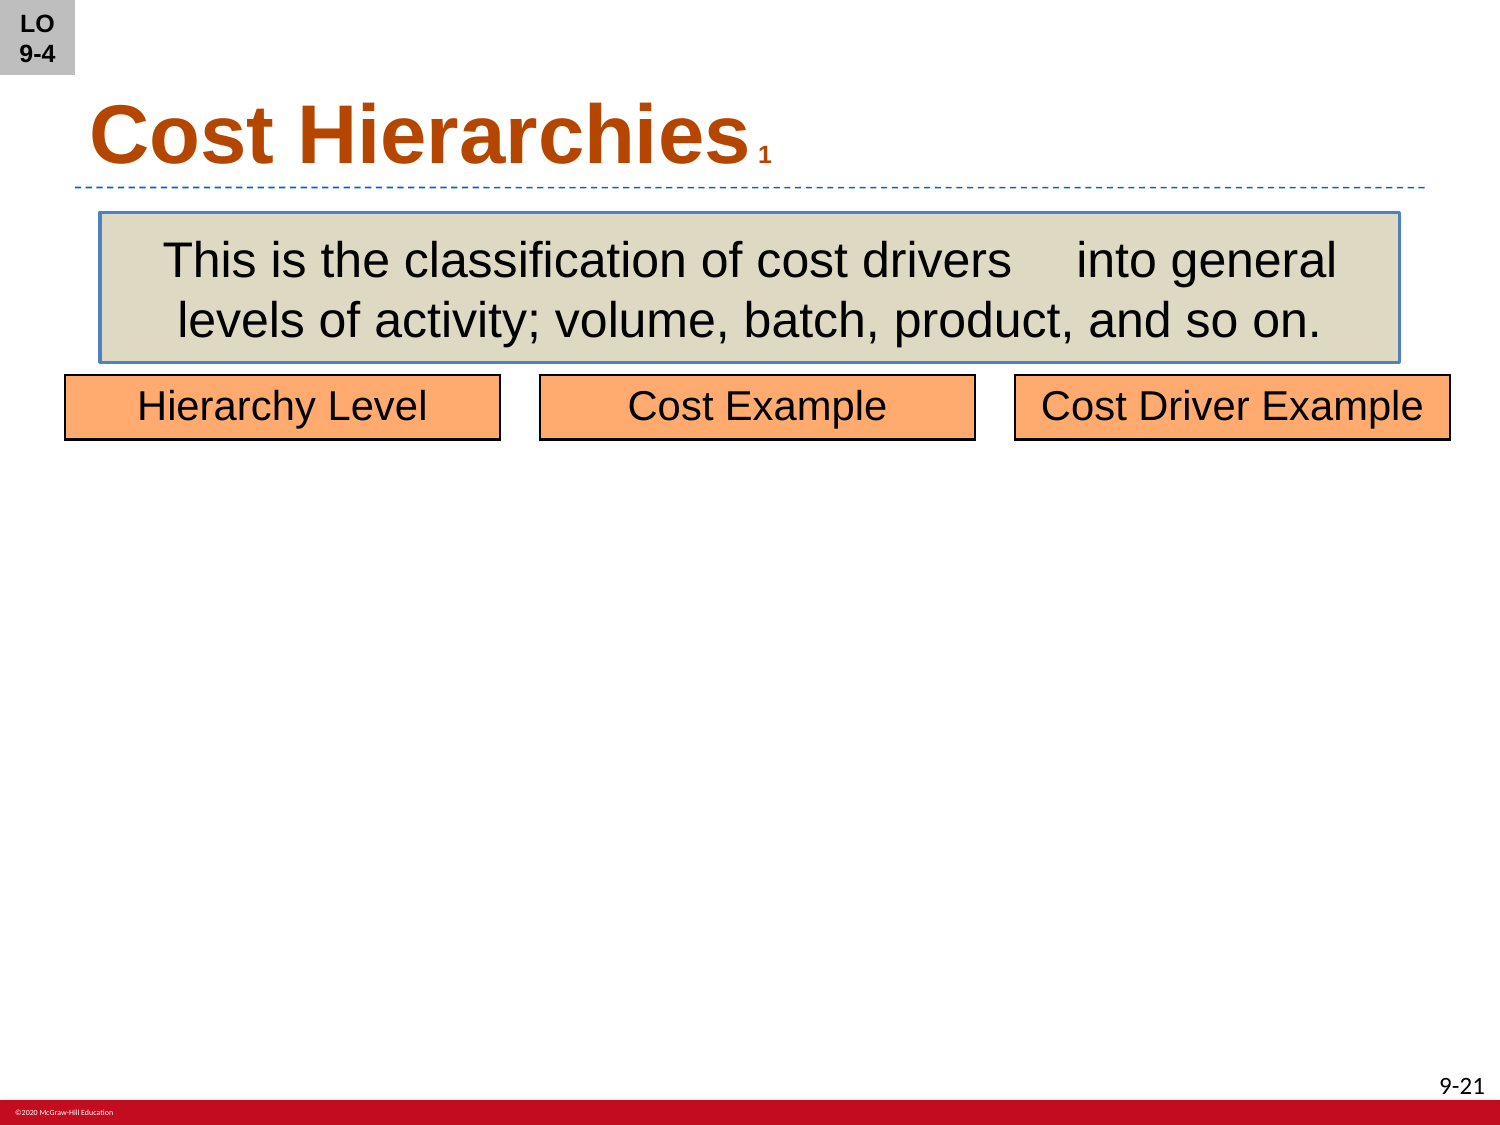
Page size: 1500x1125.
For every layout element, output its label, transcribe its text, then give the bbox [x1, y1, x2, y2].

table_header Hierarchy Level [66, 376, 499, 438]
table_header Cost Driver Example [1016, 376, 1449, 438]
table_header Cost Example [541, 376, 974, 438]
list LO 9-4 [0, 0, 75, 75]
title Cost Hierarchies 1 [75, 7, 1425, 188]
list This is the classification of cost drivers into general levels of activity; volume, batch, product, and so on. [99, 212, 1400, 363]
